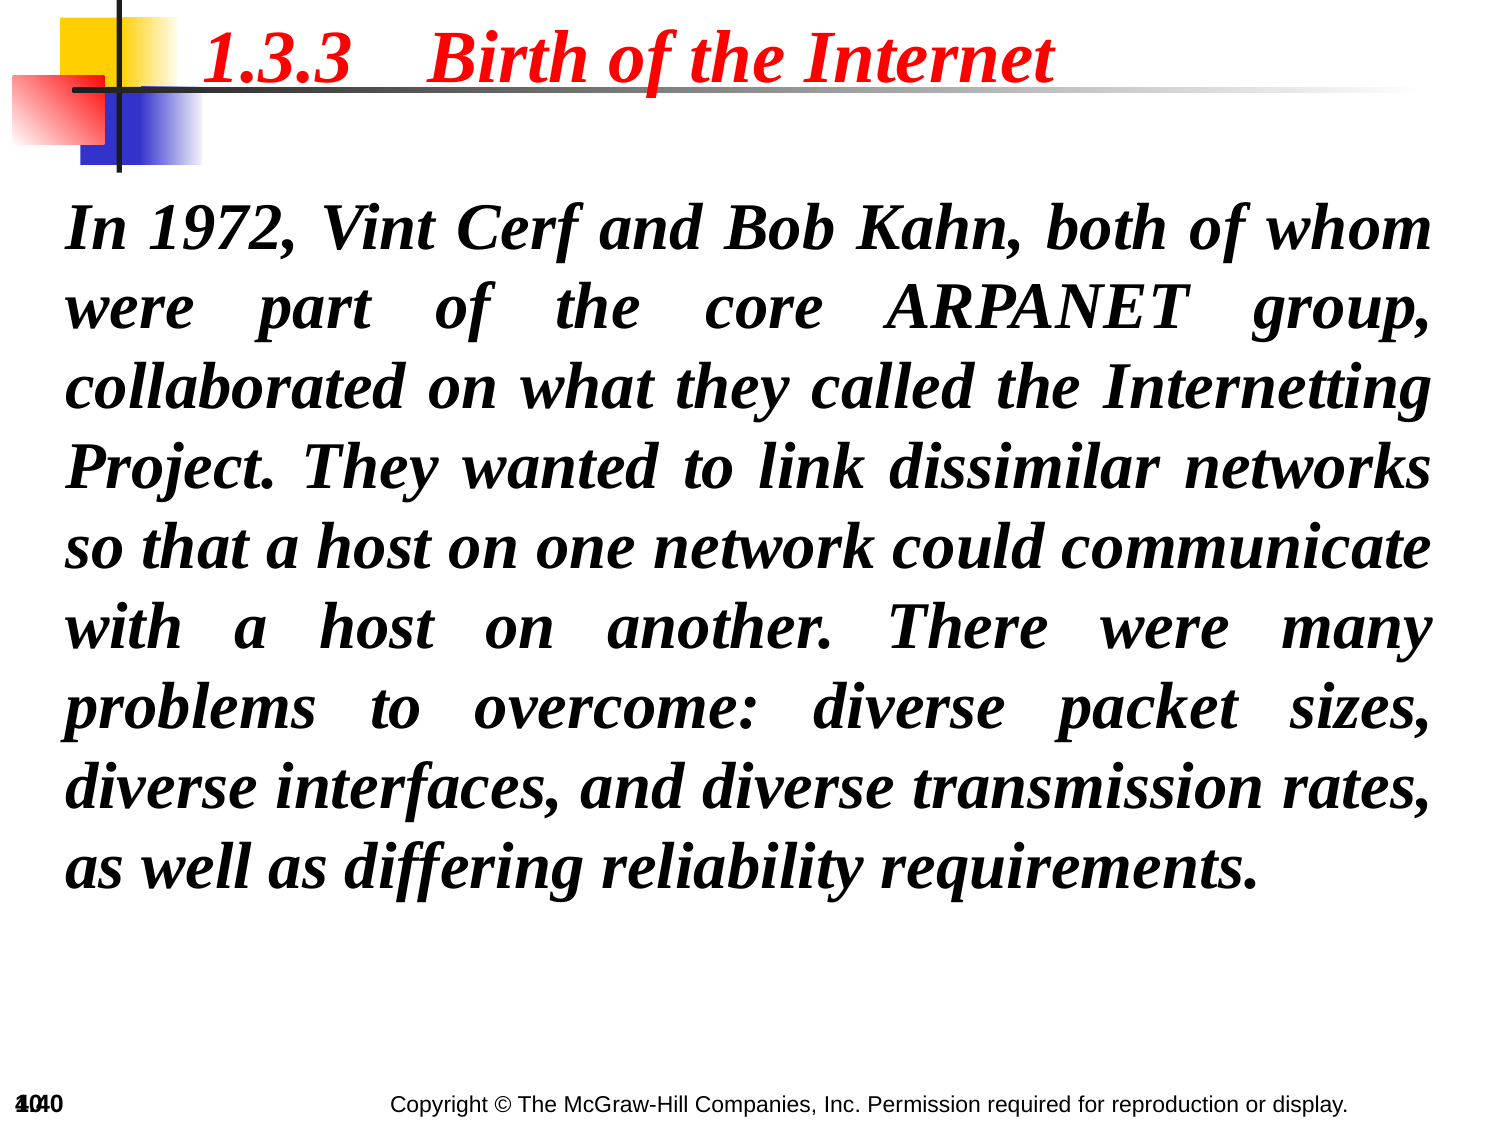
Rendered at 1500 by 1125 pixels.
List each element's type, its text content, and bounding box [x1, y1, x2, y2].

text_box 1.‹#› [0, 1049, 313, 1125]
text_box [116, 93, 122, 173]
text_box [60, 17, 116, 86]
text_box [12, 75, 105, 145]
text_box [122, 93, 141, 165]
text_box [122, 17, 177, 86]
text_box [116, 0, 122, 87]
text_box 1.3.3 Birth of the Internet [187, 0, 1079, 105]
text_box [80, 93, 116, 165]
text_box [141, 93, 202, 165]
text_box [72, 87, 187, 93]
text_box [1079, 87, 1423, 93]
text_box In 1972, Vint Cerf and Bob Kahn, both of whom were part of the core ARPANET group, collaborated on what they called the Internetting Project. They wanted to link dissimilar networks so that a host on one network could communicate with a host on another. There were many problems to overcome: diverse packet sizes, diverse interfaces, and diverse transmission rates, as well as differing reliability requirements. [50, 174, 1450, 910]
